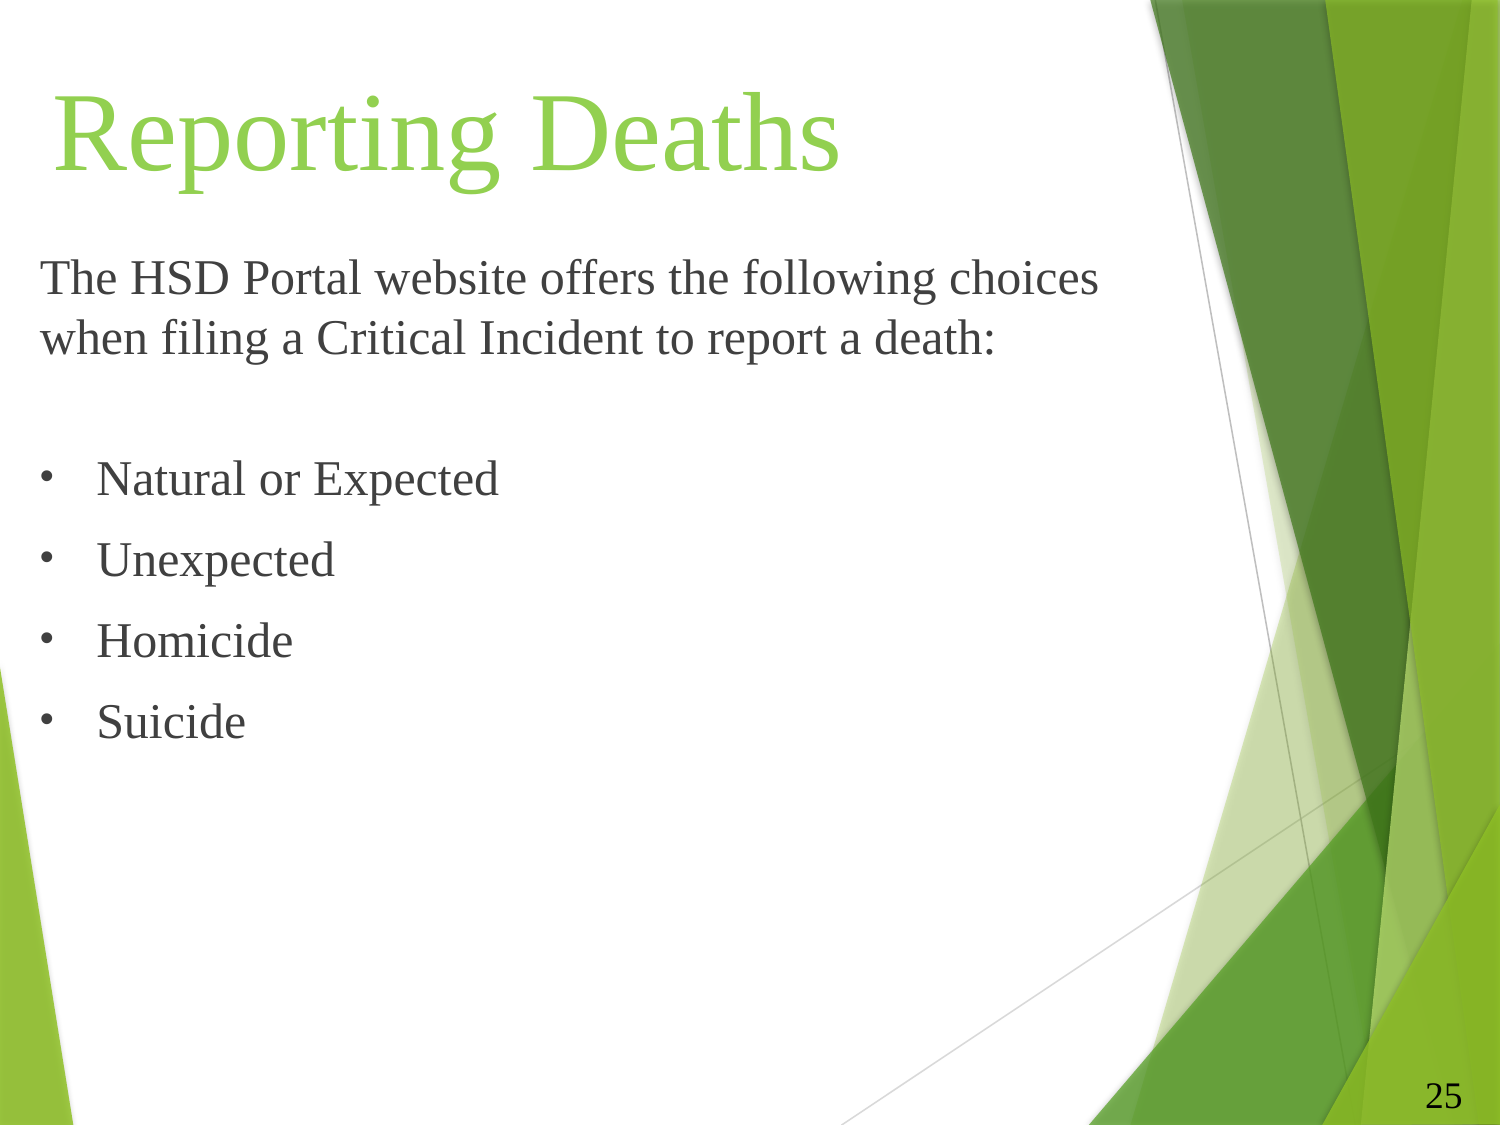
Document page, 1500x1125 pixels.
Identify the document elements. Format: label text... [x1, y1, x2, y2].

list The HSD Portal website offers the following choices when filing a Critical Incident to report a death: Natural or Expected Unexpected Homicide Suicide [24, 237, 1200, 988]
title Reporting Deaths [37, 50, 1079, 267]
text_box 25 [1387, 1063, 1500, 1124]
